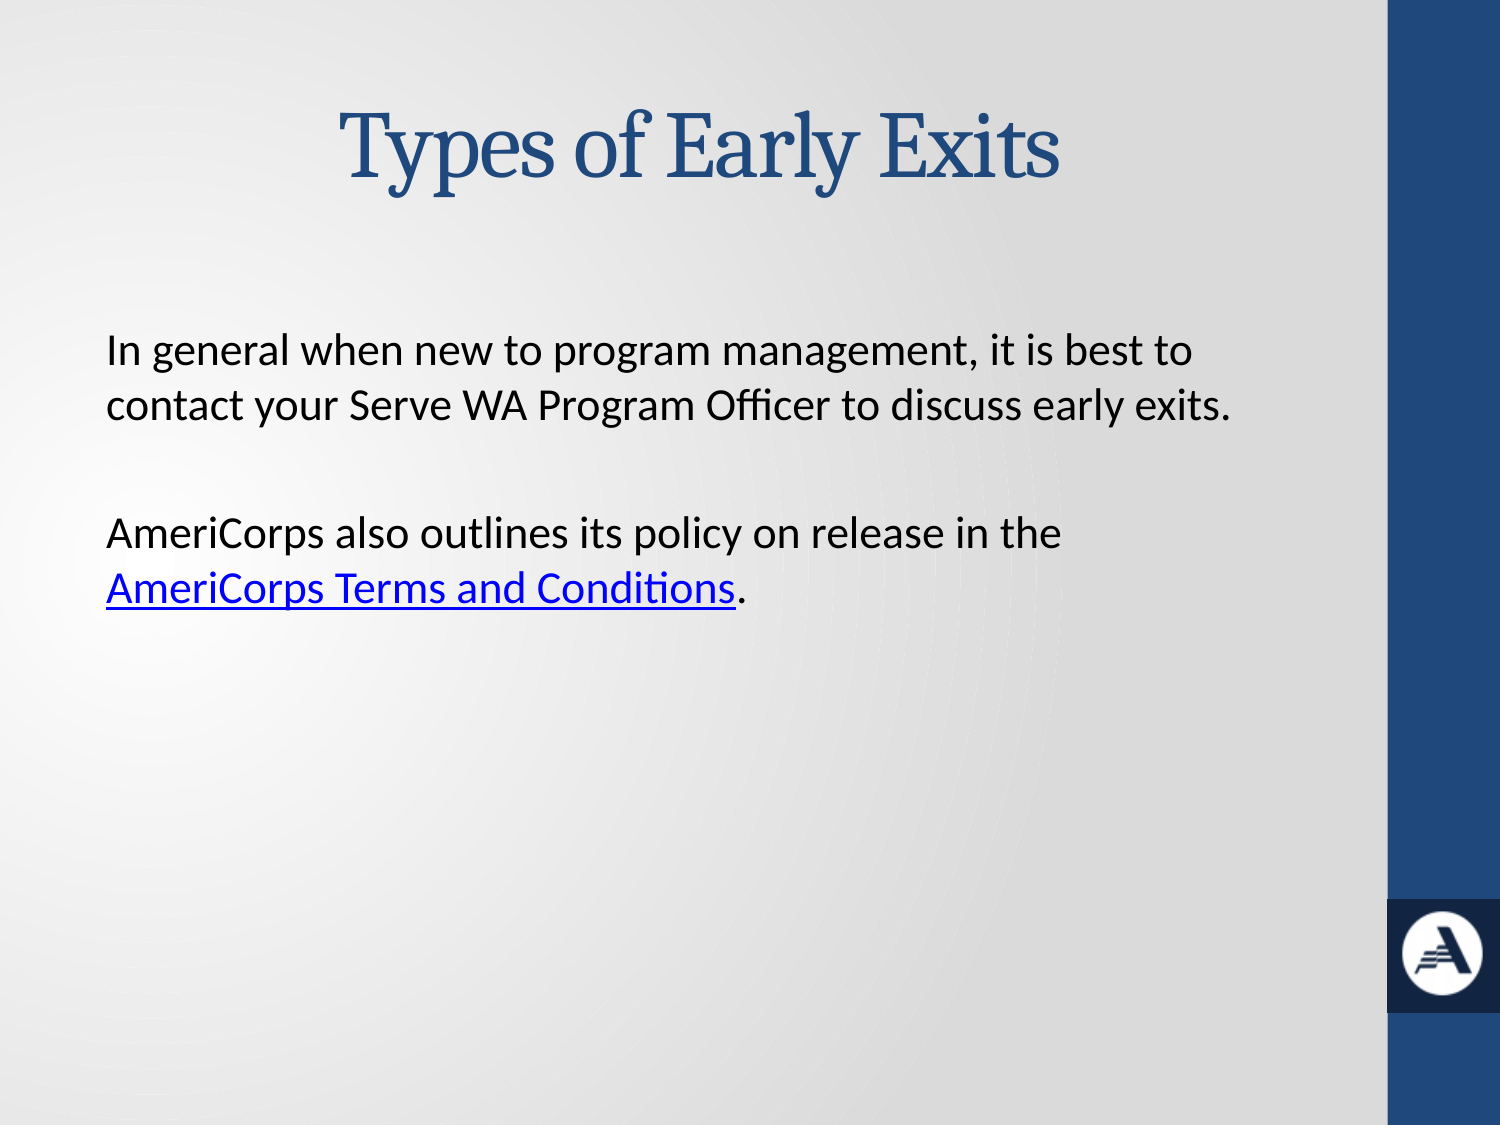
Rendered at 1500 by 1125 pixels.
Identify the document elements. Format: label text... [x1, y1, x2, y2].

picture [1386, 899, 1500, 1014]
title Types of Early Exits [75, 45, 1325, 199]
text_box [75, 199, 1325, 1100]
text_box In general when new to program management, it is best to contact your Serve WA Program Officer to discuss early exits. AmeriCorps also outlines its policy on release in the AmeriCorps Terms and Conditions. [72, 312, 1323, 1125]
